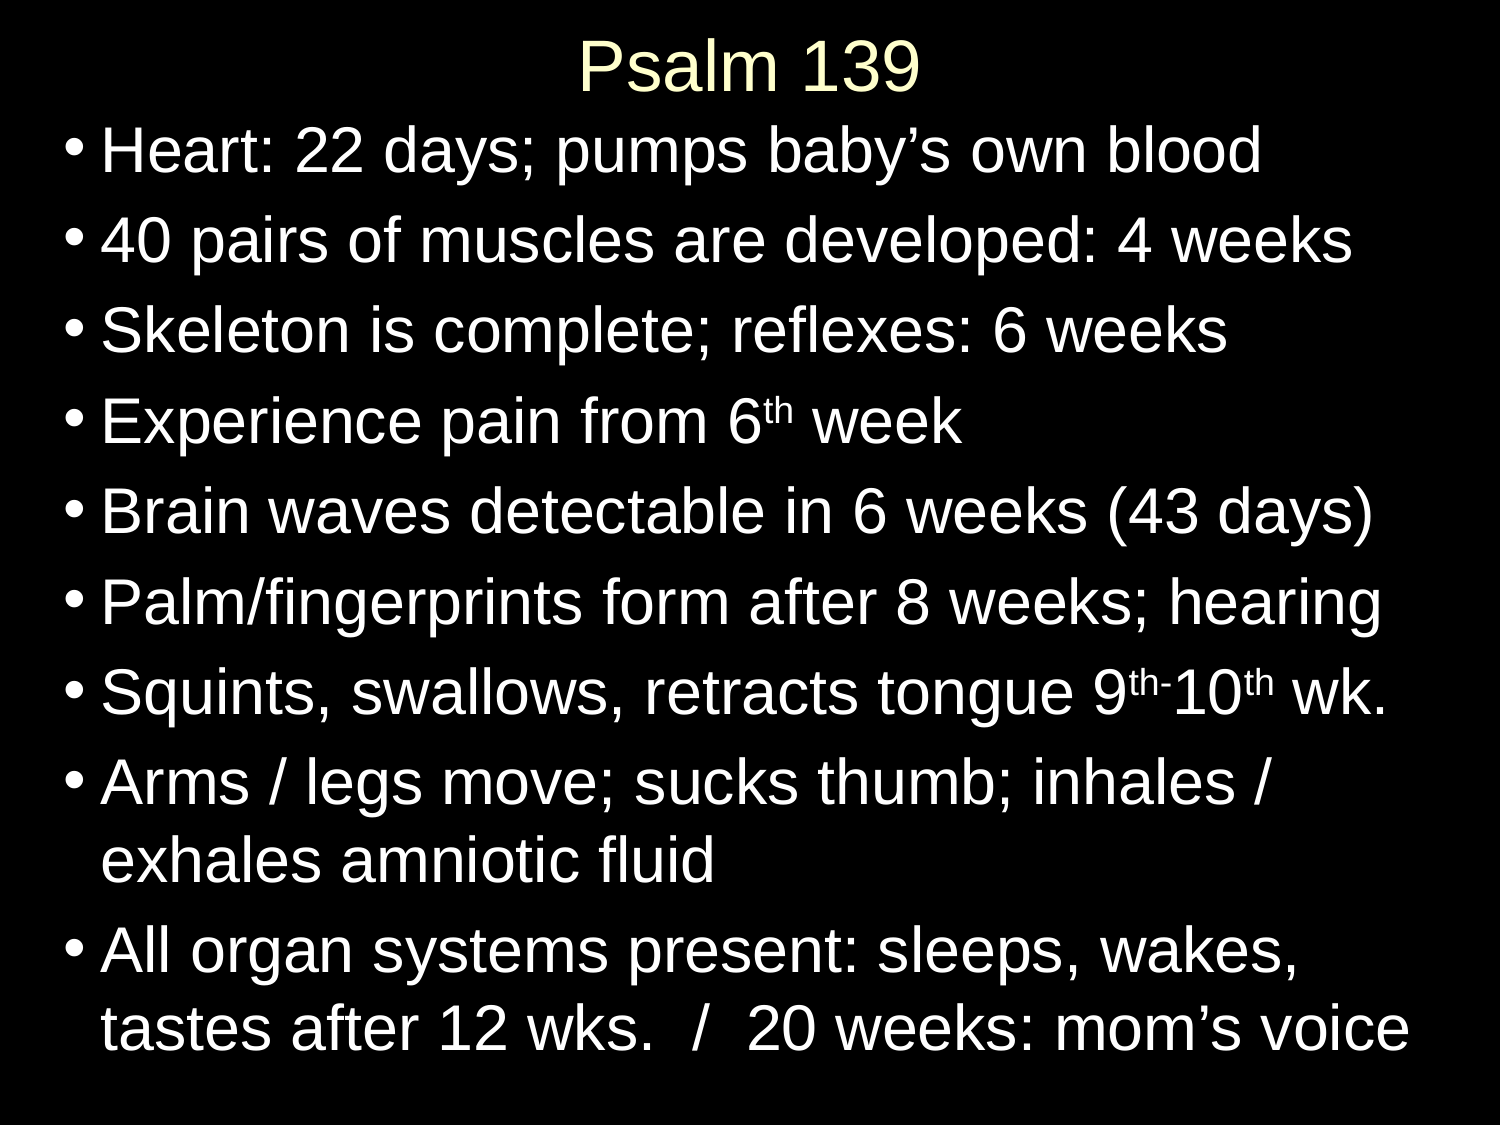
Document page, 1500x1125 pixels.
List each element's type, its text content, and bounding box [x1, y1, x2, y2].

list Heart: 22 days; pumps baby’s own blood 40 pairs of muscles are developed: 4 weeks Skeleton is complete; reflexes: 6 weeks Experience pain from 6th week Brain waves detectable in 6 weeks (43 days) Palm/fingerprints form after 8 weeks; hearing Squints, swallows, retracts tongue 9th-10th wk. Arms / legs move; sucks thumb; inhales / exhales amniotic fluid All organ systems present: sleeps, wakes, tastes after 12 wks. / 20 weeks: mom’s voice [48, 99, 1454, 1088]
title Psalm 139 [75, 12, 1425, 99]
